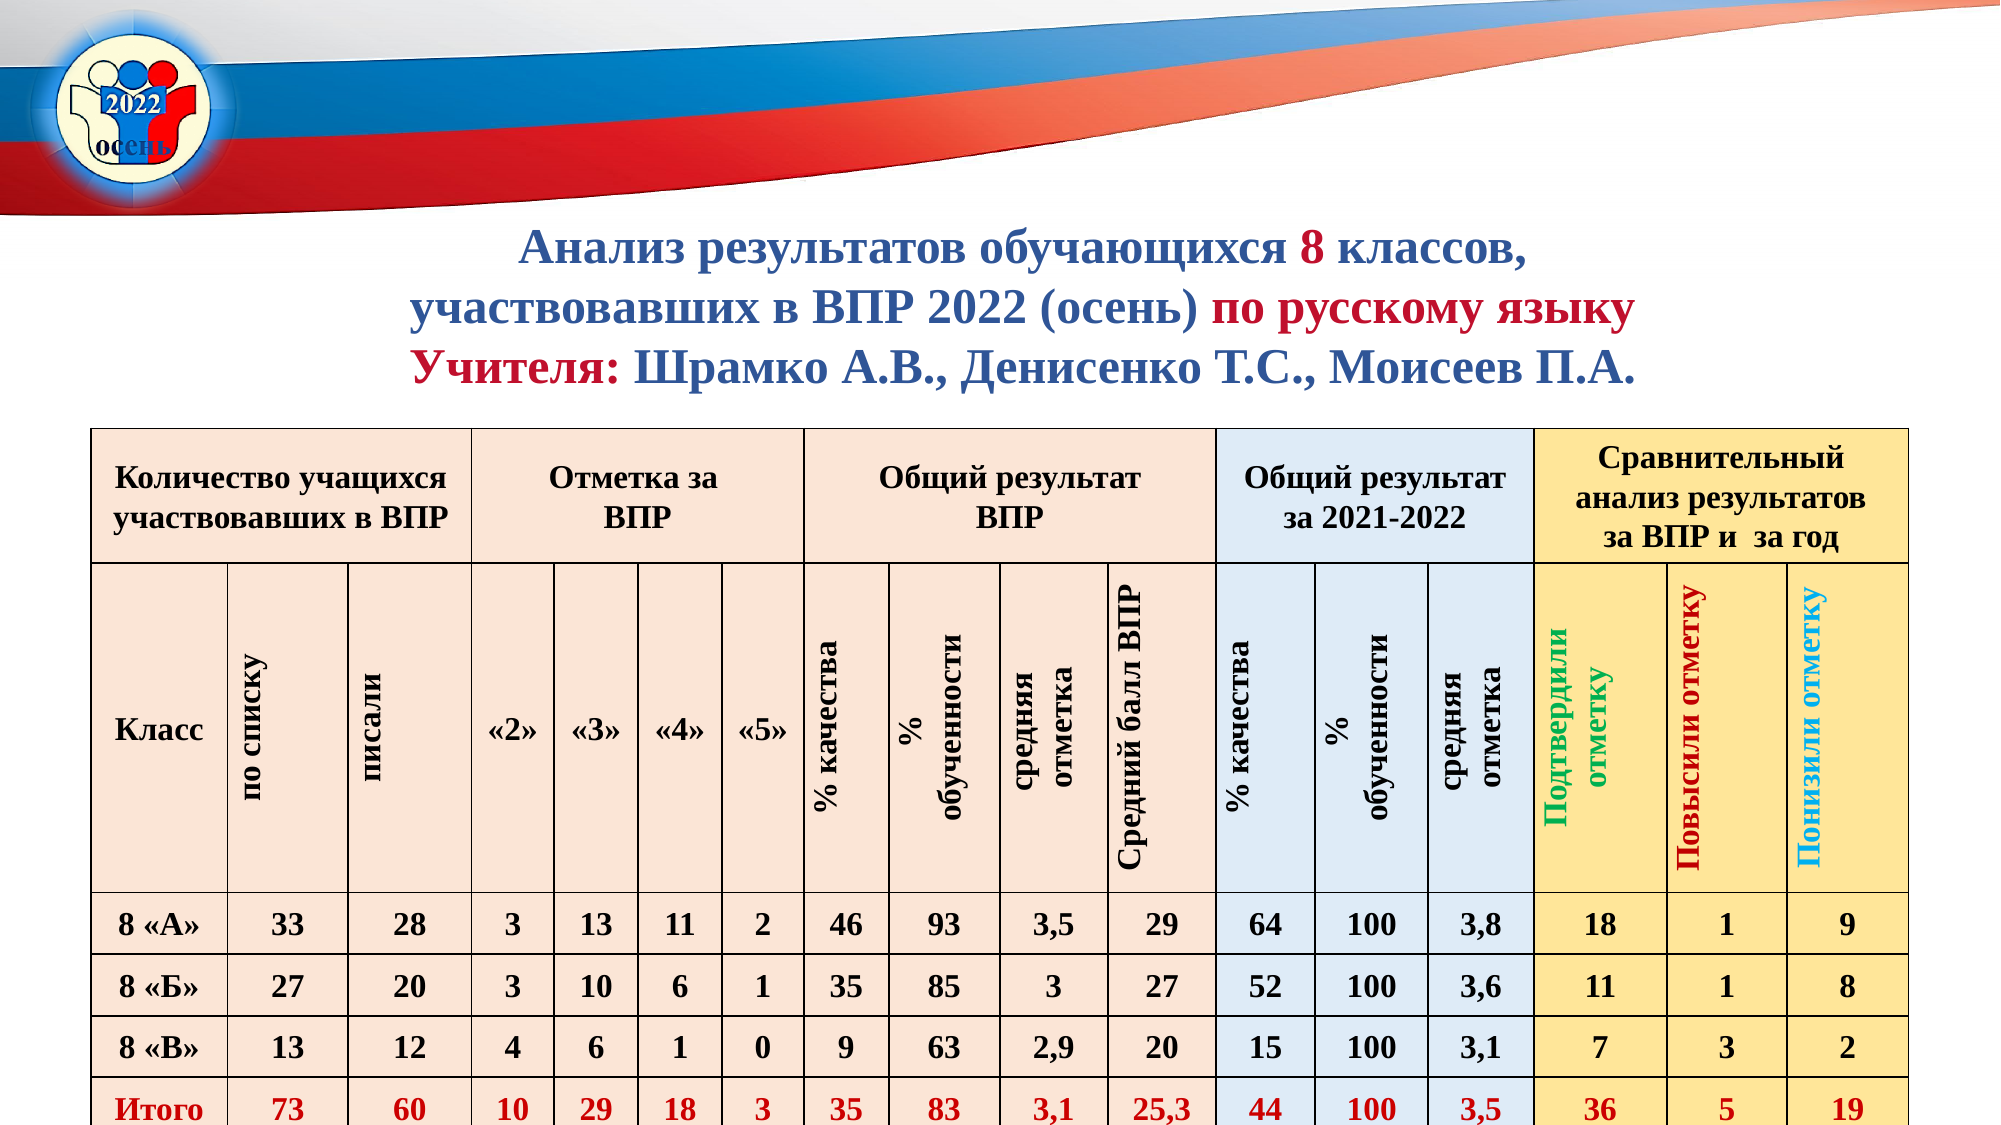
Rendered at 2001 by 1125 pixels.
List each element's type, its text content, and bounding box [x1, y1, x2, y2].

table_cell 100 [1316, 893, 1427, 953]
table_cell 100 [1316, 955, 1427, 1015]
table_cell 11 [1535, 955, 1666, 1015]
table_cell по списку [228, 564, 347, 892]
table_cell 3 [1001, 955, 1107, 1015]
table_cell 11 [639, 893, 721, 953]
table_cell 20 [349, 955, 471, 1015]
table_cell Понизили отметку [1788, 564, 1908, 892]
table_cell 8 «В» [92, 1017, 227, 1076]
table_cell 27 [1109, 955, 1215, 1015]
table_cell % качества [1217, 564, 1314, 892]
table_cell 46 [805, 893, 888, 953]
table_cell 6 [639, 955, 721, 1015]
table_cell 0 [723, 1017, 803, 1076]
table_cell 6 [555, 1017, 637, 1076]
table_cell 9 [805, 1017, 888, 1076]
table_cell средняя отметка [1001, 564, 1107, 892]
table_cell 10 [555, 955, 637, 1015]
table_cell 5 [1668, 1078, 1786, 1125]
table_cell 8 «Б» [92, 955, 227, 1015]
table_cell Итого [92, 1078, 227, 1125]
table_cell 12 [349, 1017, 471, 1076]
table_cell 3,6 [1429, 955, 1533, 1015]
table_cell 35 [805, 955, 888, 1015]
table_cell 85 [890, 955, 999, 1015]
table_cell «4» [639, 564, 721, 892]
table_cell 3 [1668, 1017, 1786, 1076]
table_cell 100 [1316, 1078, 1427, 1125]
table_cell 29 [1109, 893, 1215, 953]
table_cell 52 [1217, 955, 1314, 1015]
table_cell 44 [1217, 1078, 1314, 1125]
table_cell Повысили отметку [1668, 564, 1786, 892]
table_cell 2 [1788, 1017, 1908, 1076]
table_cell % обученности [1316, 564, 1427, 892]
table_header Общий результат за 2021-2022 [1217, 429, 1533, 562]
table_cell 1 [1668, 955, 1786, 1015]
table_cell 28 [349, 893, 471, 953]
table_cell 9 [1788, 893, 1908, 953]
table_cell 73 [228, 1078, 347, 1125]
table_cell писали [349, 564, 471, 892]
table_cell 13 [555, 893, 637, 953]
table_cell 33 [228, 893, 347, 953]
table_header Общий результат ВПР [805, 429, 1215, 562]
table_cell 18 [639, 1078, 721, 1125]
table_header Сравнительный анализ результатов за ВПР и за год [1535, 429, 1908, 562]
table_cell «3» [555, 564, 637, 892]
table_cell 3,5 [1001, 893, 1107, 953]
table_cell 27 [228, 955, 347, 1015]
table_cell 3,1 [1001, 1078, 1107, 1125]
table_cell 3,5 [1429, 1078, 1533, 1125]
table_cell 64 [1217, 893, 1314, 953]
table_cell 3 [723, 1078, 803, 1125]
table_cell средняя отметка [1429, 564, 1533, 892]
table_cell 2,9 [1001, 1017, 1107, 1076]
table_cell 4 [472, 1017, 553, 1076]
table_cell 1 [1668, 893, 1786, 953]
table_cell 35 [805, 1078, 888, 1125]
table_cell 3 [472, 955, 553, 1015]
table_cell 36 [1535, 1078, 1666, 1125]
table_header Отметка за ВПР [472, 429, 803, 562]
table_cell Средний балл ВПР [1109, 564, 1215, 892]
table_cell 2 [723, 893, 803, 953]
table_cell 3,8 [1429, 893, 1533, 953]
table_cell % обученности [890, 564, 999, 892]
picture [0, 0, 2000, 281]
table_cell «5» [723, 564, 803, 892]
table_cell «2» [472, 564, 553, 892]
table_cell 8 [1788, 955, 1908, 1015]
table_cell 18 [1535, 893, 1666, 953]
table_cell 93 [890, 893, 999, 953]
table_cell Подтвердили отметку [1535, 564, 1666, 892]
table_cell 63 [890, 1017, 999, 1076]
table_header Количество учащихся участвовавших в ВПР [92, 429, 471, 562]
table_cell 100 [1316, 1017, 1427, 1076]
table_cell 20 [1109, 1017, 1215, 1076]
table_cell % качества [805, 564, 888, 892]
table_cell 10 [472, 1078, 553, 1125]
table_cell 25,3 [1109, 1078, 1215, 1125]
table_cell 3 [472, 893, 553, 953]
table_cell 13 [228, 1017, 347, 1076]
table_cell 1 [639, 1017, 721, 1076]
table_cell 60 [349, 1078, 471, 1125]
text_box Анализ результатов обучающихся 8 классов, участвовавших в ВПР 2022 (осень) по русскому языку Учителя: Шрамко А.В., Денисенко Т.С., Моисеев П.А. [308, 281, 1737, 402]
table_cell Класс [92, 564, 227, 892]
table_cell 19 [1788, 1078, 1908, 1125]
table_cell 1 [723, 955, 803, 1015]
table_cell 83 [890, 1078, 999, 1125]
table_cell 7 [1535, 1017, 1666, 1076]
table_cell 29 [555, 1078, 637, 1125]
table_cell 15 [1217, 1017, 1314, 1076]
table_cell 3,1 [1429, 1017, 1533, 1076]
table_cell 8 «А» [92, 893, 227, 953]
